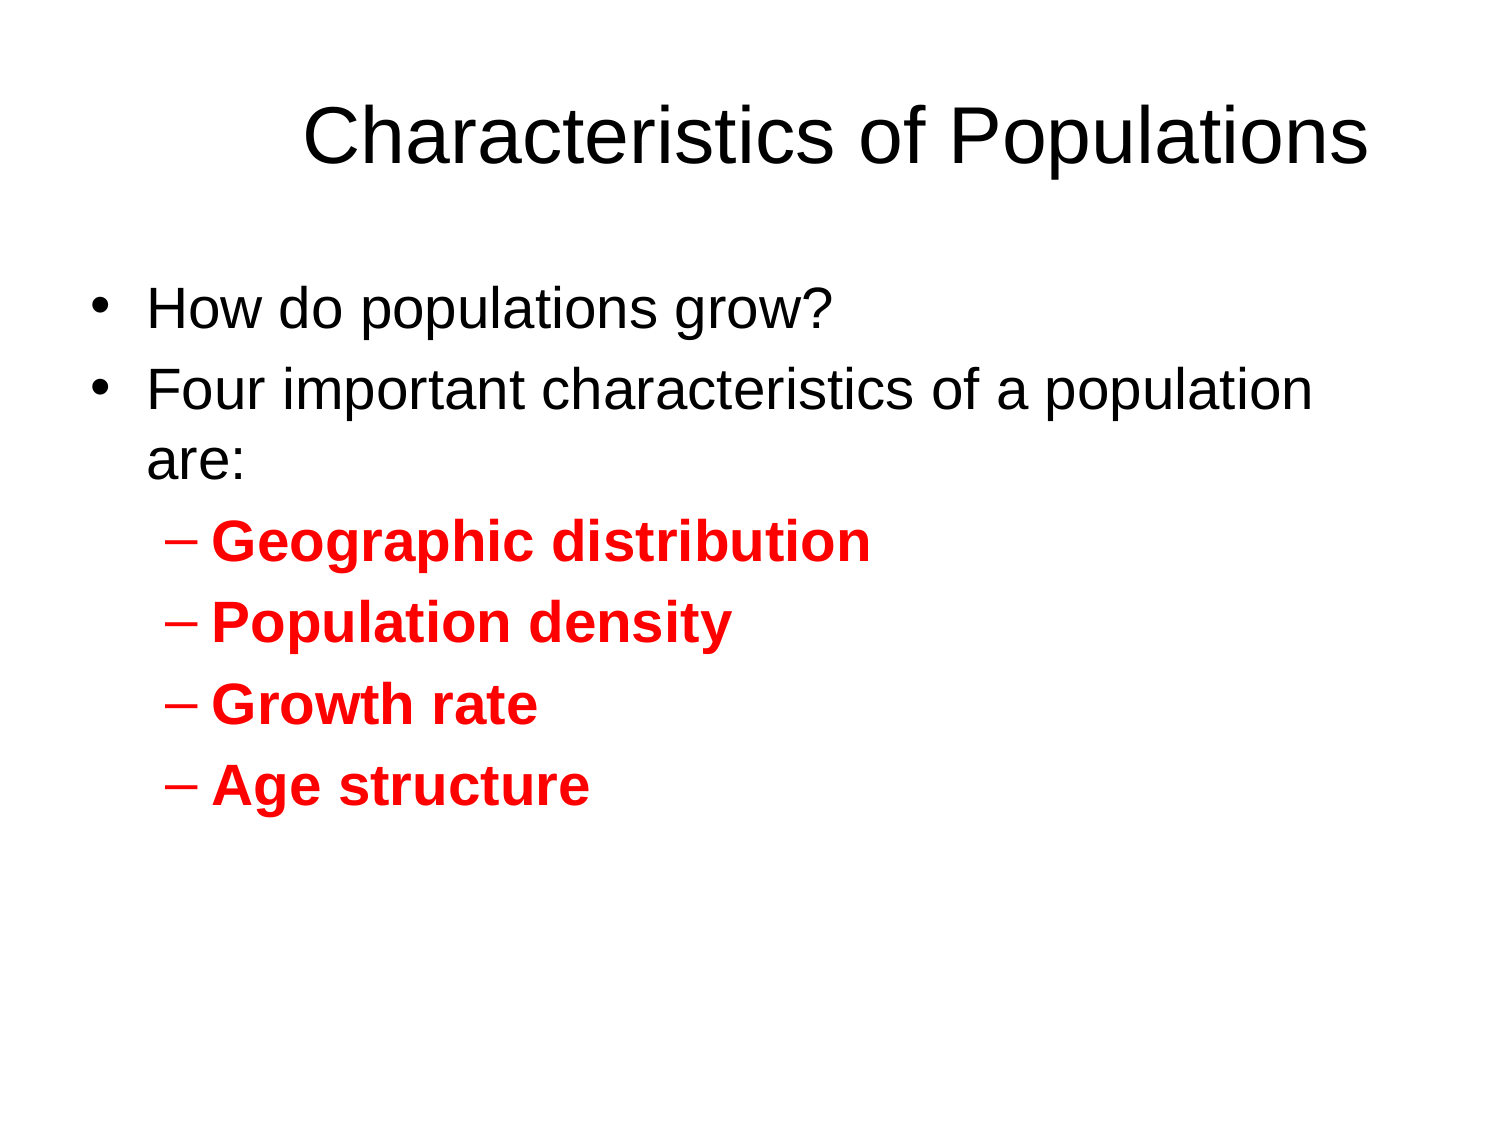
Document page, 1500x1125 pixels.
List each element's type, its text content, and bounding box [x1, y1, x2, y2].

title Characteristics of Populations [249, 37, 1425, 225]
list How do populations grow? Four important characteristics of a population are: Geographic distribution Population density Growth rate Age structure [75, 262, 1425, 1005]
